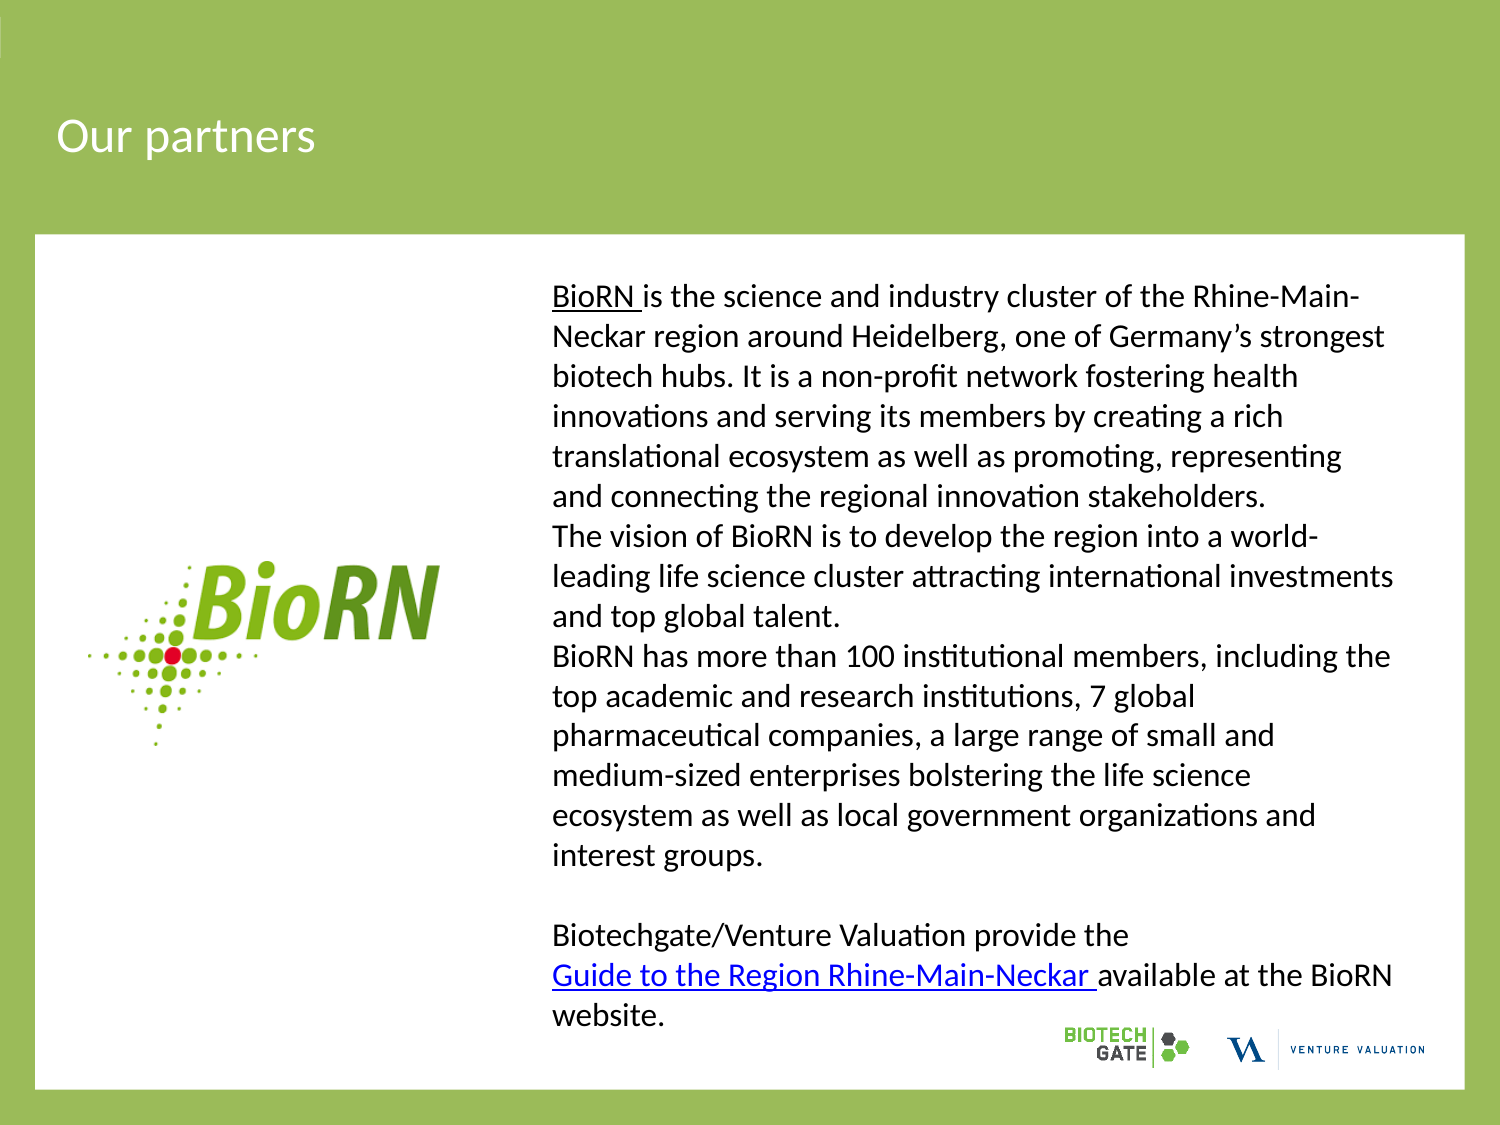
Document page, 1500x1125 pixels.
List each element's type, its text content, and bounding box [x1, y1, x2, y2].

picture [88, 561, 440, 746]
title Our partners [41, 38, 1392, 227]
picture [1412, 1029, 1424, 1070]
text_box BioRN is the science and industry cluster of the Rhine-Main-Neckar region around Heidelberg, one of Germany’s strongest biotech hubs. It is a non-profit network fostering health innovations and serving its members by creating a rich translational ecosystem as well as promoting, representing and connecting the regional innovation stakeholders. The vision of BioRN is to develop the region into a world-leading life science cluster attracting international investments and top global talent. BioRN has more than 100 institutional members, including the top academic and research institutions, 7 global pharmaceutical companies, a large range of small and medium-sized enterprises bolstering the life science ecosystem as well as local government organizations and interest groups. Biotechgate/Venture Valuation provide the Guide to the Region Rhine-Main-Neckar available at the BioRN website. [537, 267, 1412, 1121]
